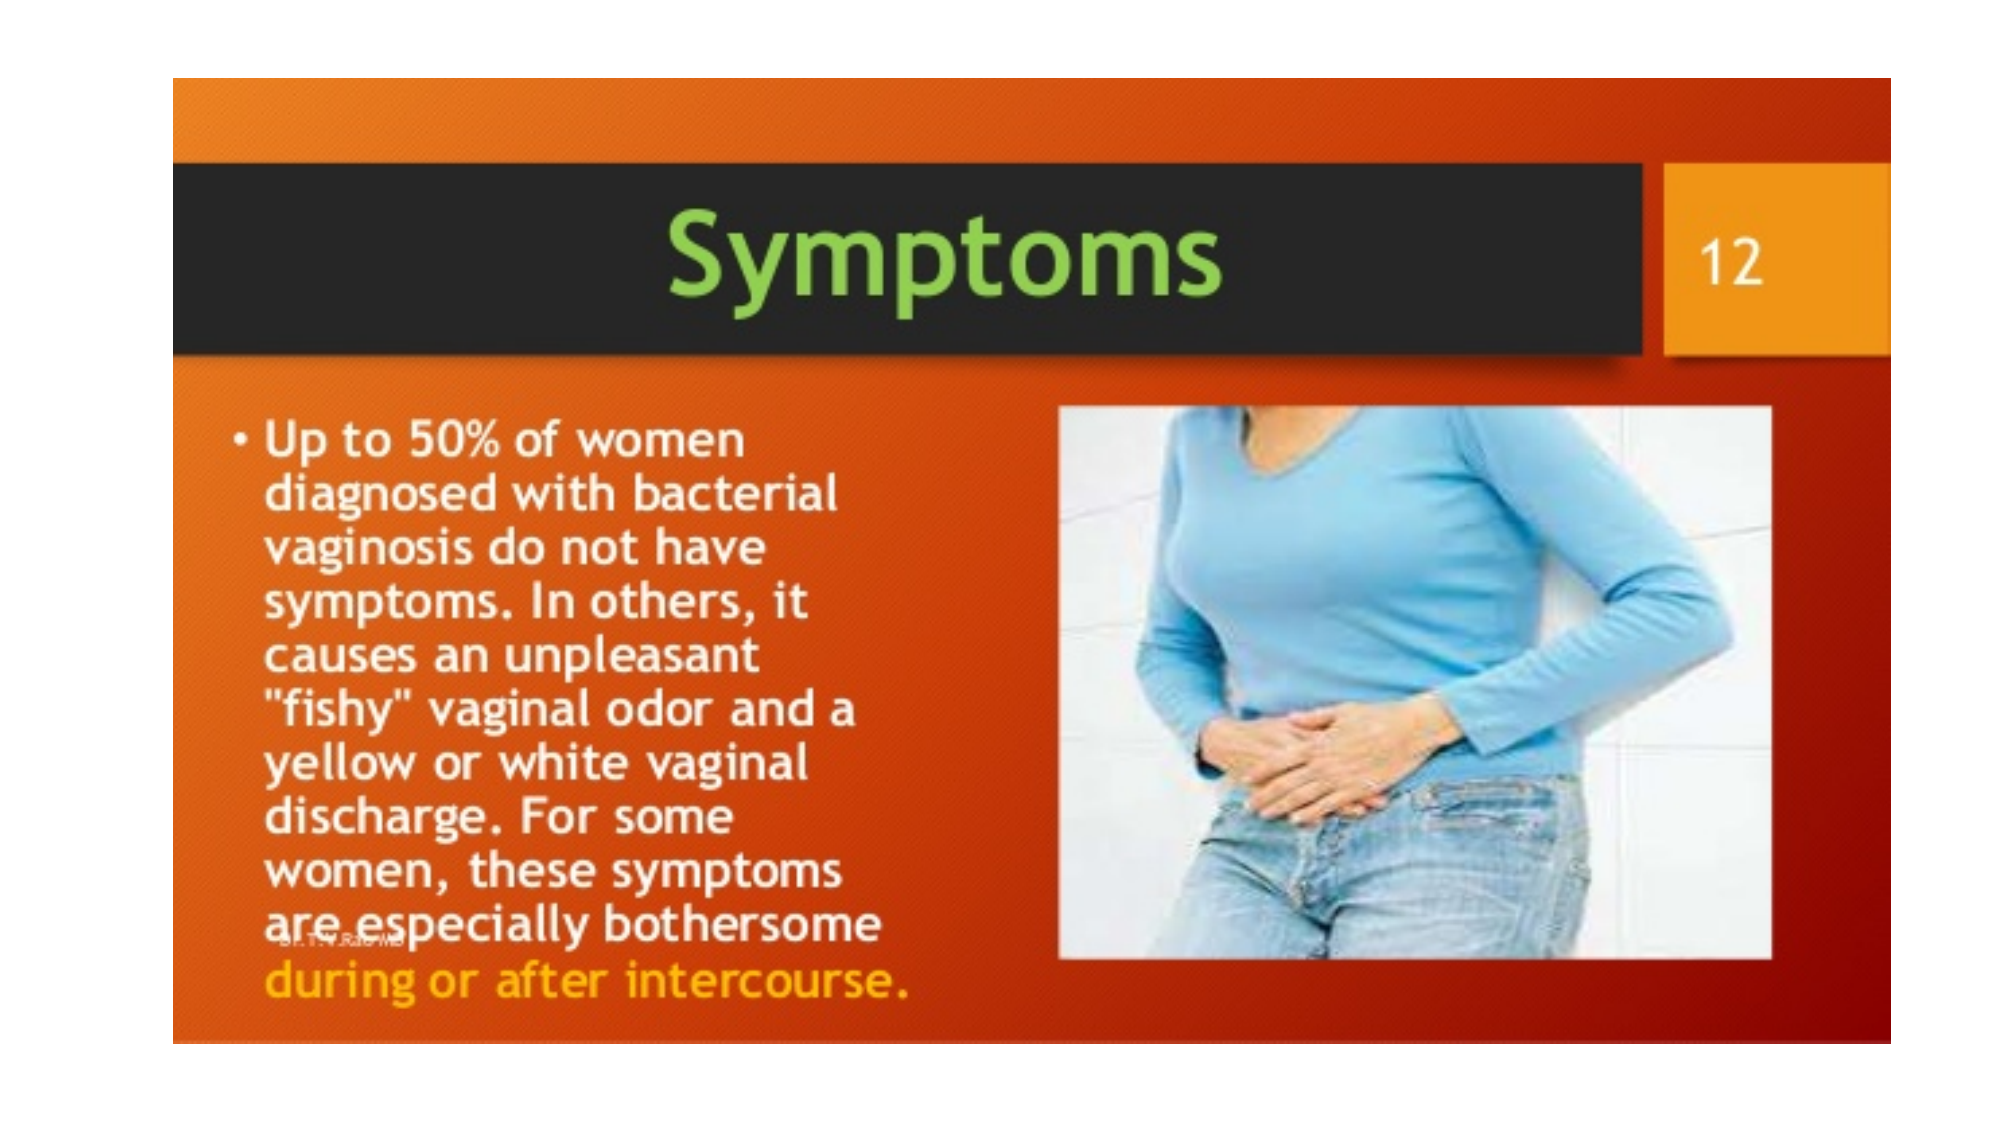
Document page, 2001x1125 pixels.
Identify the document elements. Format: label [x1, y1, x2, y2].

picture [173, 78, 1891, 1045]
